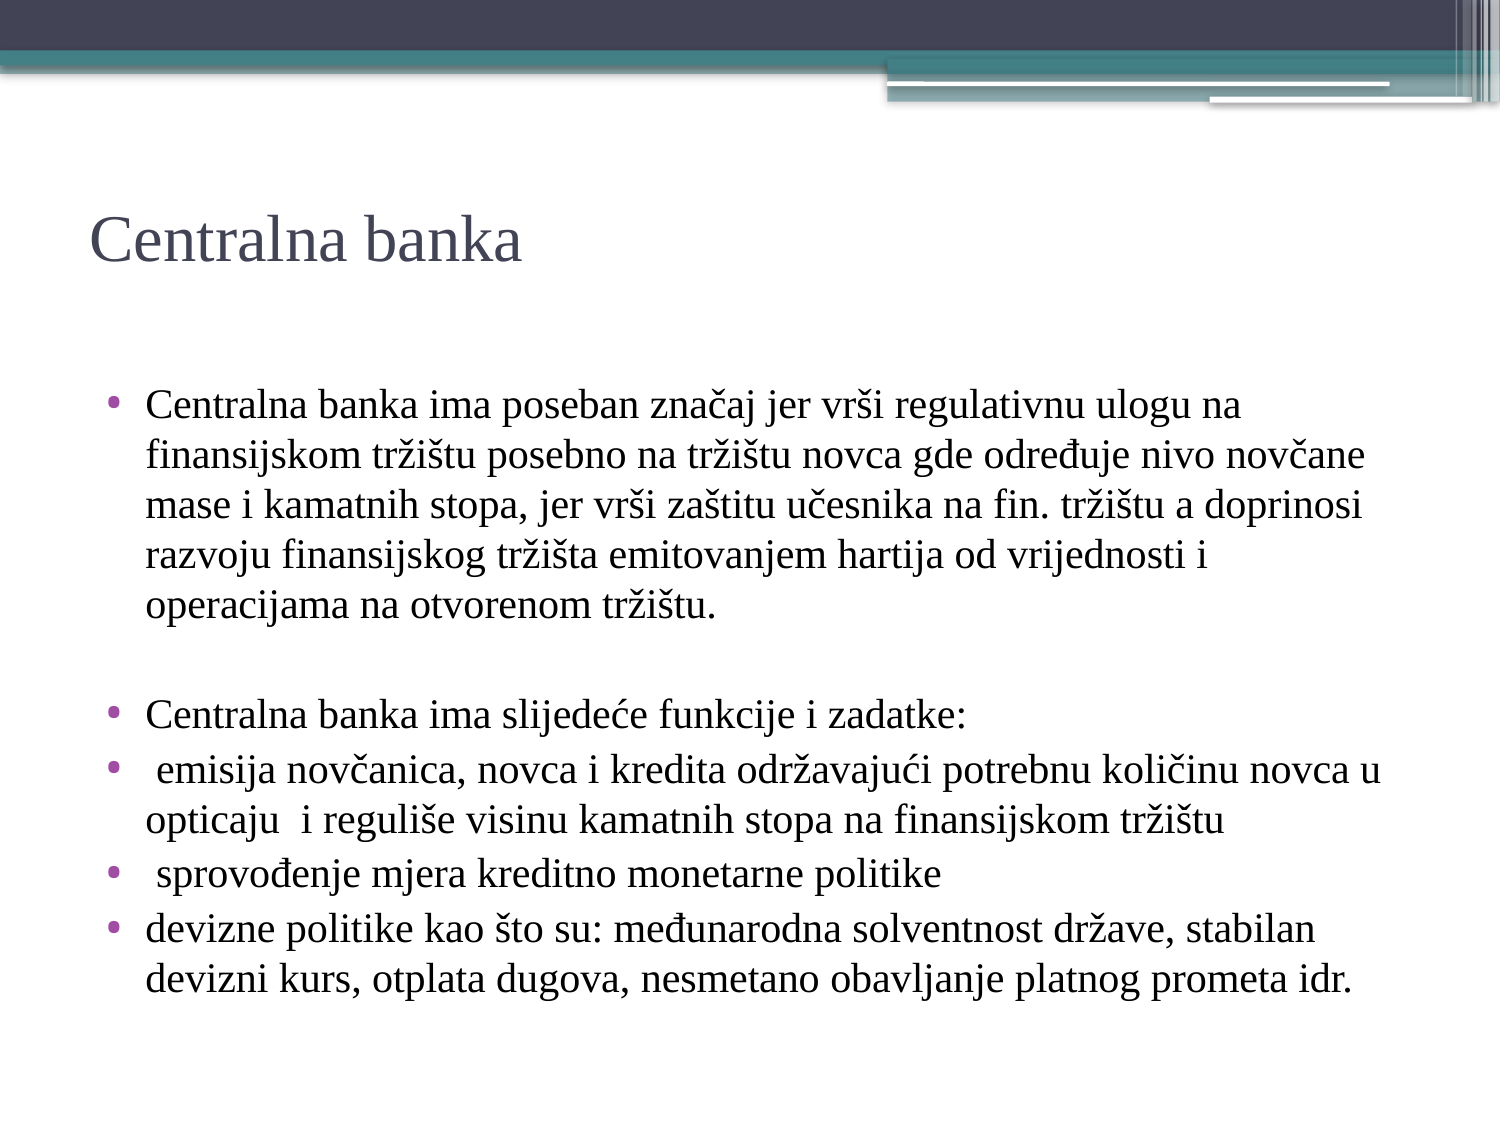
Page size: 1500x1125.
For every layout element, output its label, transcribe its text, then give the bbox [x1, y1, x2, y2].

list Centralna banka ima poseban značaj jer vrši regulativnu ulogu na finansijskom tržištu posebno na tržištu novca gde određuje nivo novčane mase i kamatnih stopa, jer vrši zaštitu učesnika na fin. tržištu a doprinosi razvoju finansijskog tržišta emitovanjem hartija od vrijednosti i operacijama na otvorenom tržištu. Centralna banka ima slijedeće funkcije i zadatke: emisija novčanica, novca i kredita održavajući potrebnu količinu novca u opticaju i reguliše visinu kamatnih stopa na finansijskom tržištu sprovođenje mjera kreditno monetarne politike devizne politike kao što su: međunarodna solventnost države, stabilan devizni kurs, otplata dugova, nesmetano obavljanje platnog prometa idr. [75, 368, 1425, 1079]
title Centralna banka [75, 187, 1425, 363]
